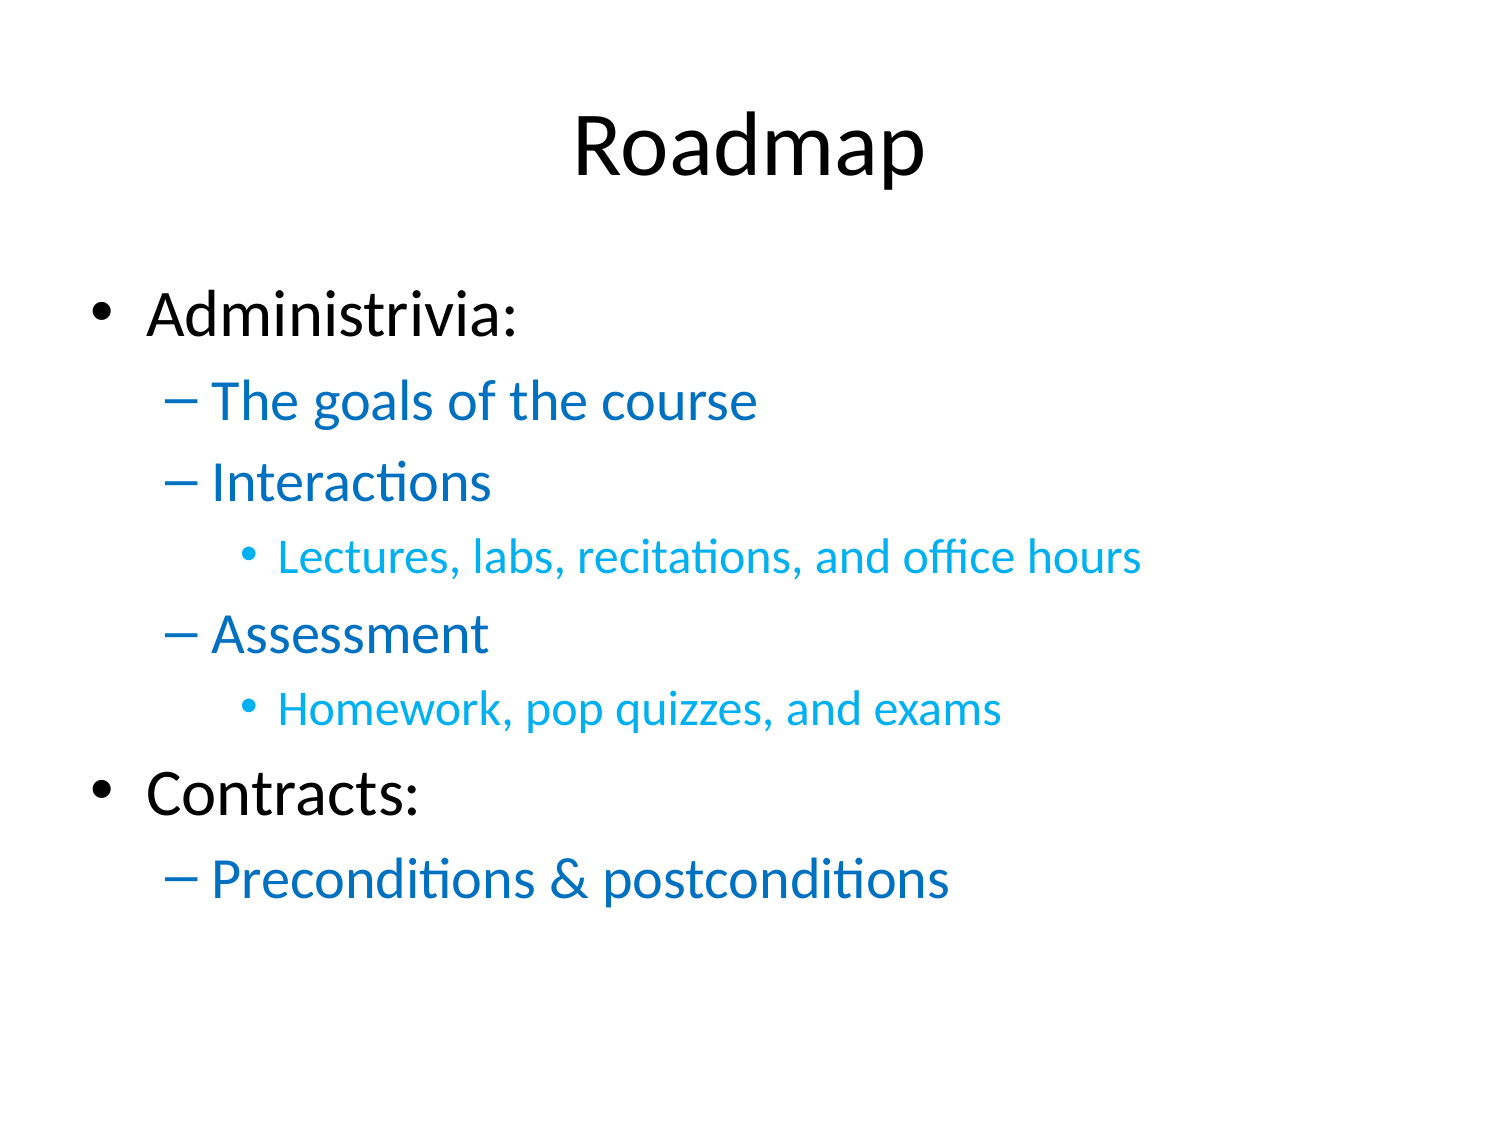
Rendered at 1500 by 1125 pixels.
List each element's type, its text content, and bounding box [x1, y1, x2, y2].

title Roadmap [75, 45, 1425, 233]
list Administrivia: The goals of the course Interactions Lectures, labs, recitations, and office hours Assessment Homework, pop quizzes, and exams Contracts: Preconditions & postconditions [75, 262, 1425, 1005]
